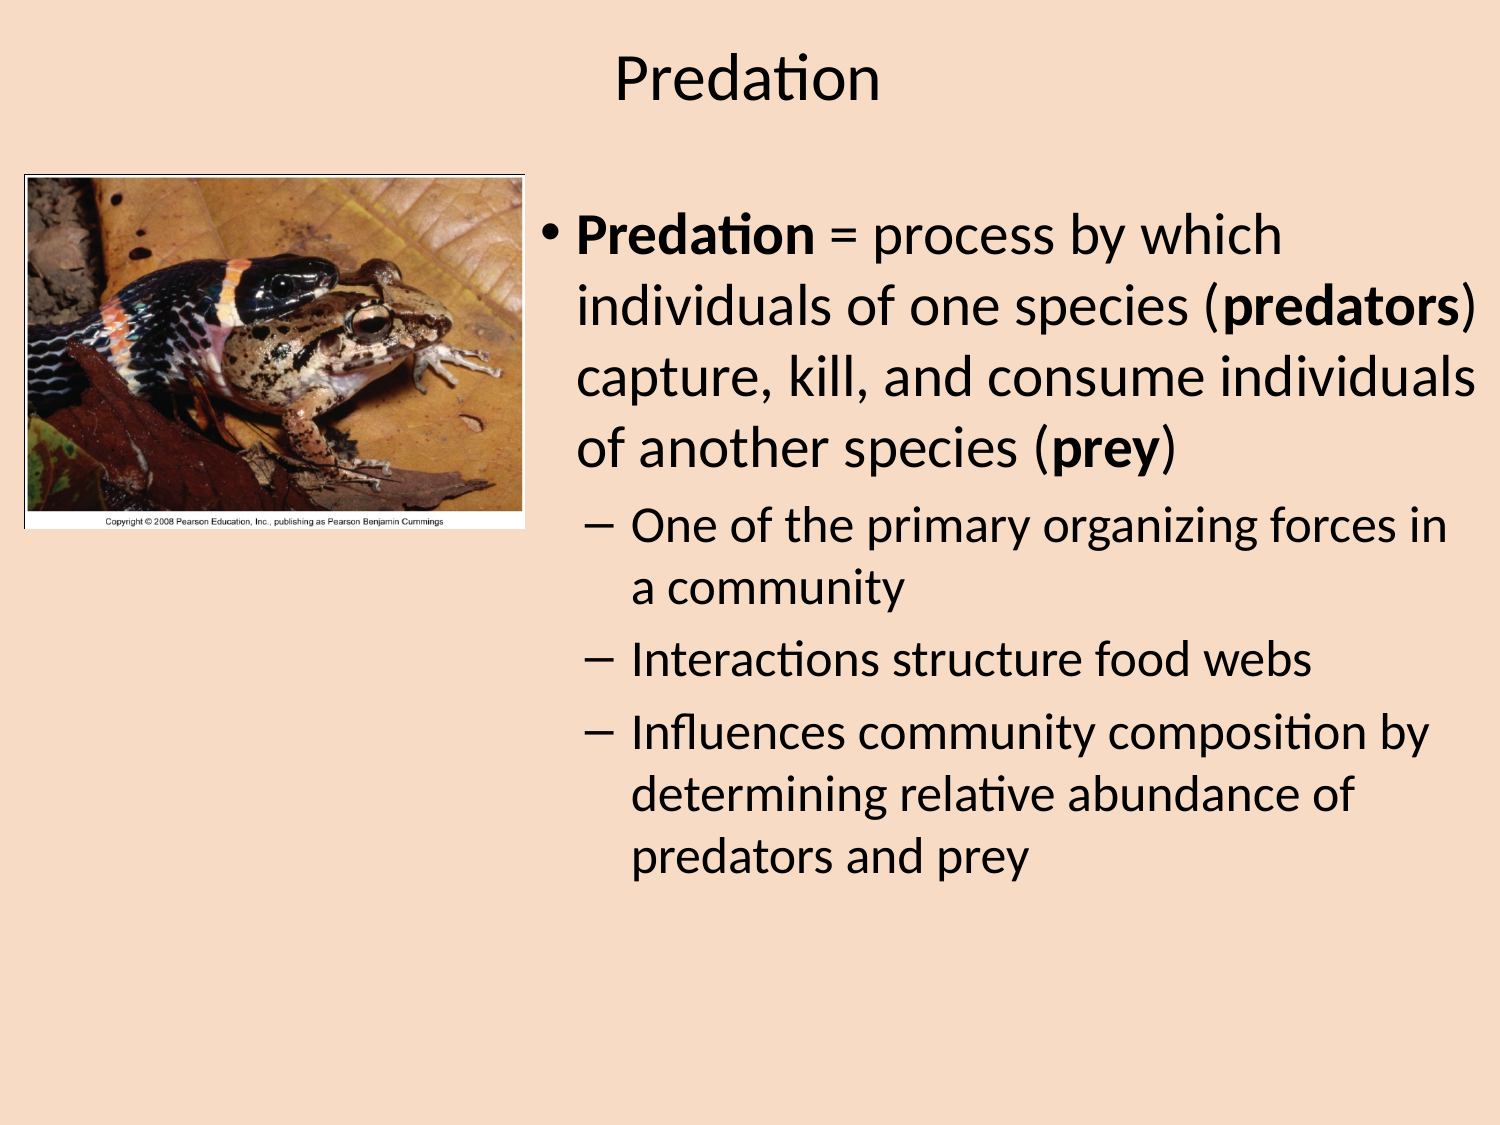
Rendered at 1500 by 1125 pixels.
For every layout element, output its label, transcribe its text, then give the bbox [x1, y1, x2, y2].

title Predation [43, 25, 1469, 123]
list Predation = process by which individuals of one species (predators) capture, kill, and consume individuals of another species (prey) One of the primary organizing forces in a community Interactions structure food webs Influences community composition by determining relative abundance of predators and prey [525, 187, 1500, 950]
picture [24, 174, 526, 529]
